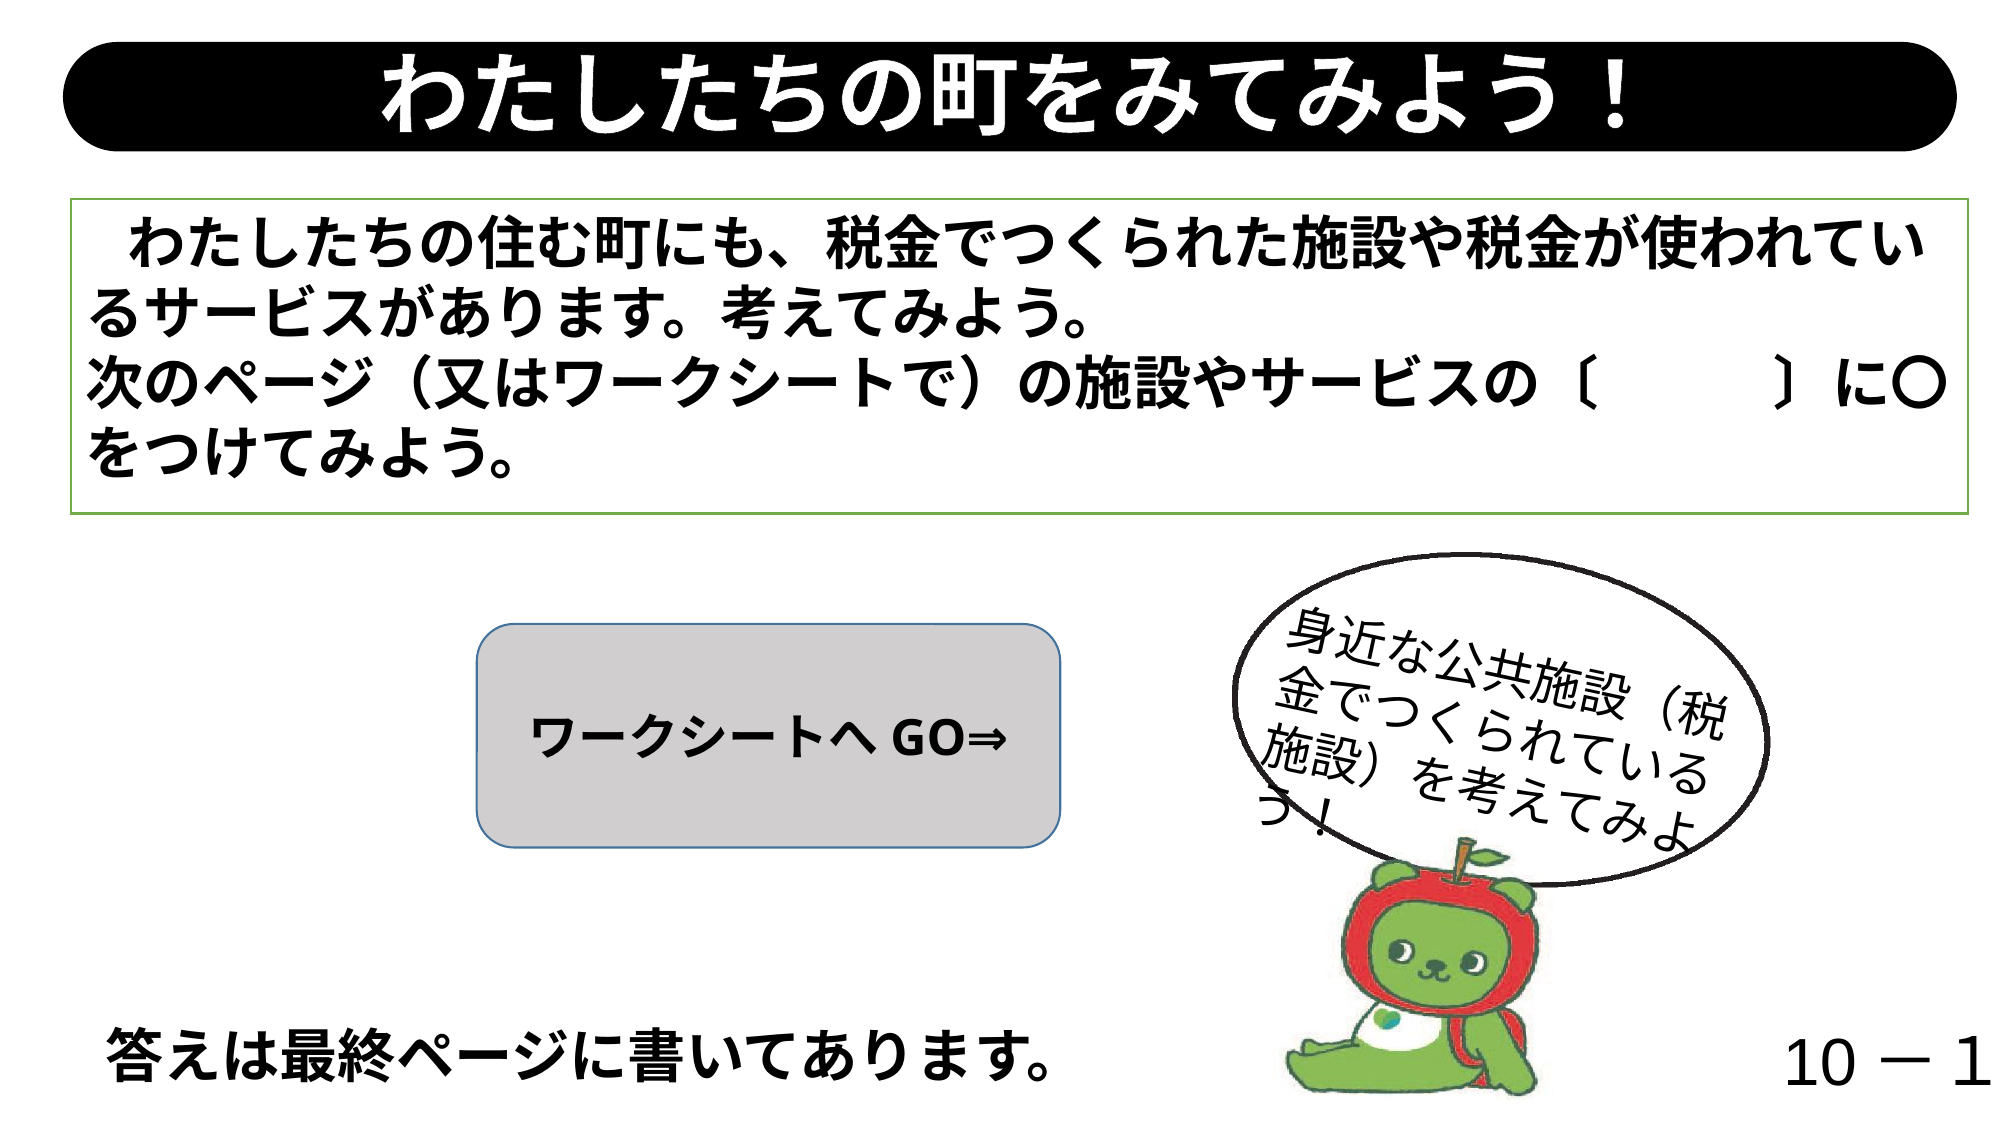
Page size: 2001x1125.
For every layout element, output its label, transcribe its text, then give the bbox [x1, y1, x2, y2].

text_box わたしたちの住む町にも、税金でつくられた施設や税金が使われているサービスがあります。考えてみよう。 次のページ（又はワークシートで）の施設やサービスの〔 〕に〇をつけてみよう。 [70, 198, 1969, 515]
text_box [59, 23, 1980, 159]
text_box 10－１ [1767, 1011, 2000, 1107]
text_box 答えは最終ページに書いてあります。 [59, 1002, 1131, 1105]
text_box ワークシートへGO⇒ [475, 622, 1062, 849]
picture [1224, 544, 1788, 1100]
